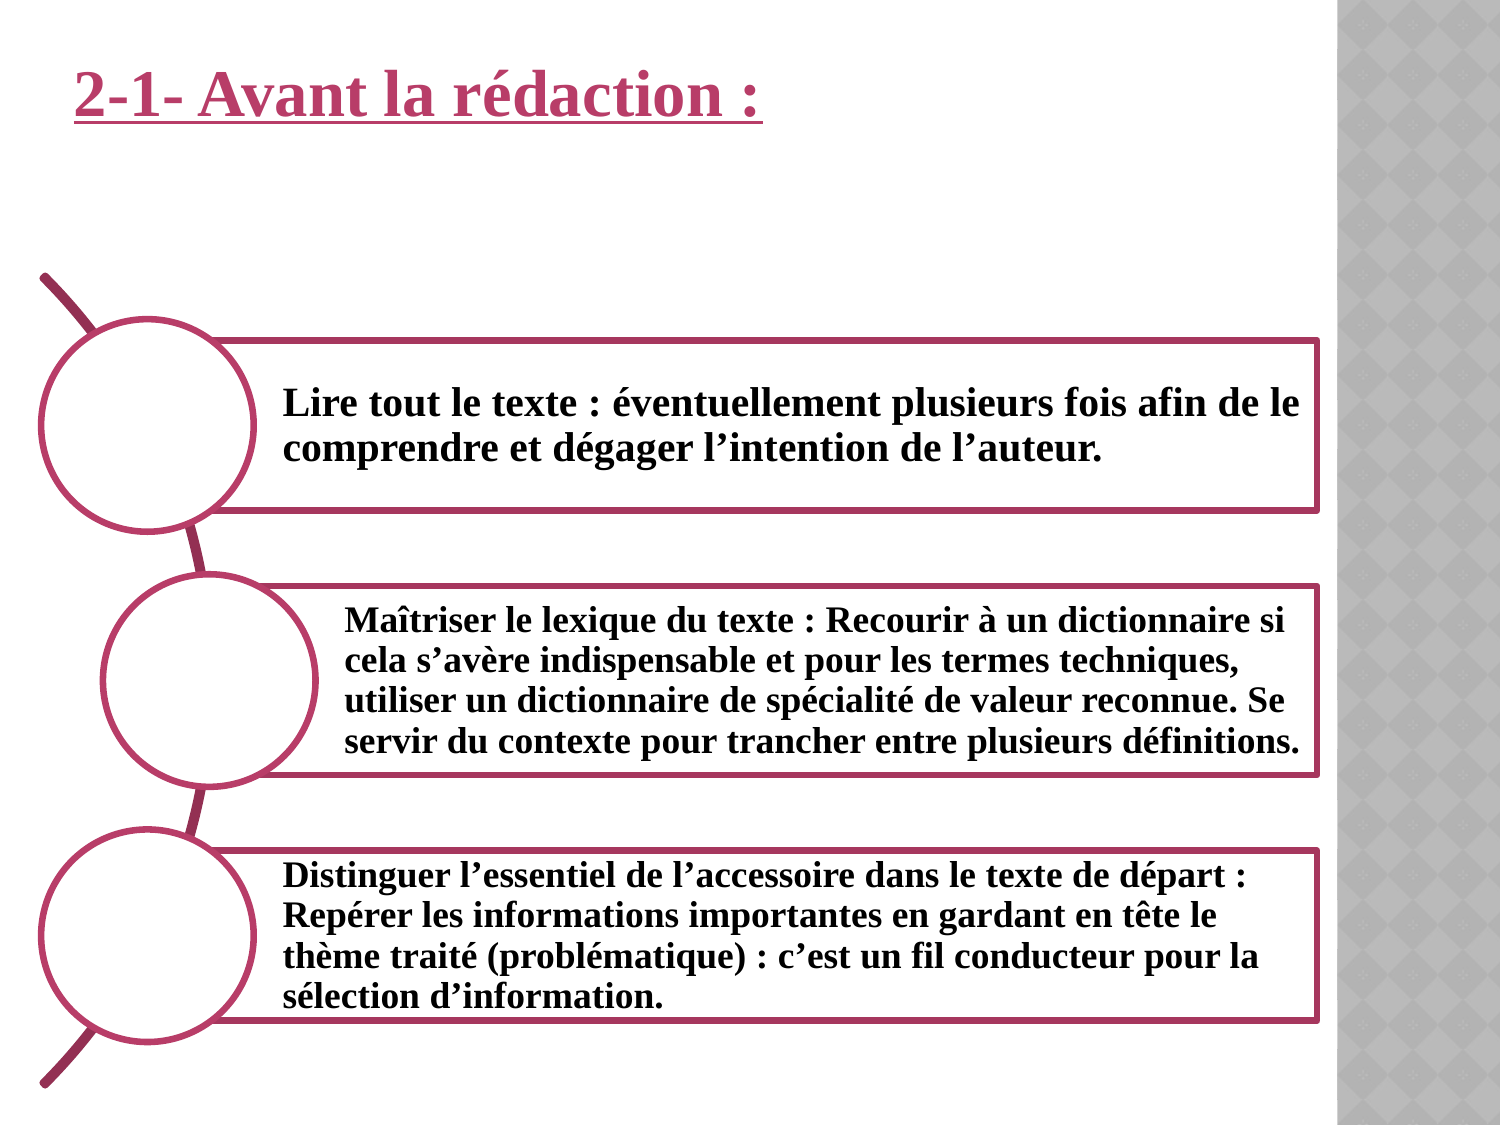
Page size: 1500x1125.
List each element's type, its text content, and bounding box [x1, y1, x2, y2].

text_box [28, 254, 1330, 1107]
text_box 2-1- Avant la rédaction : [58, 42, 779, 138]
